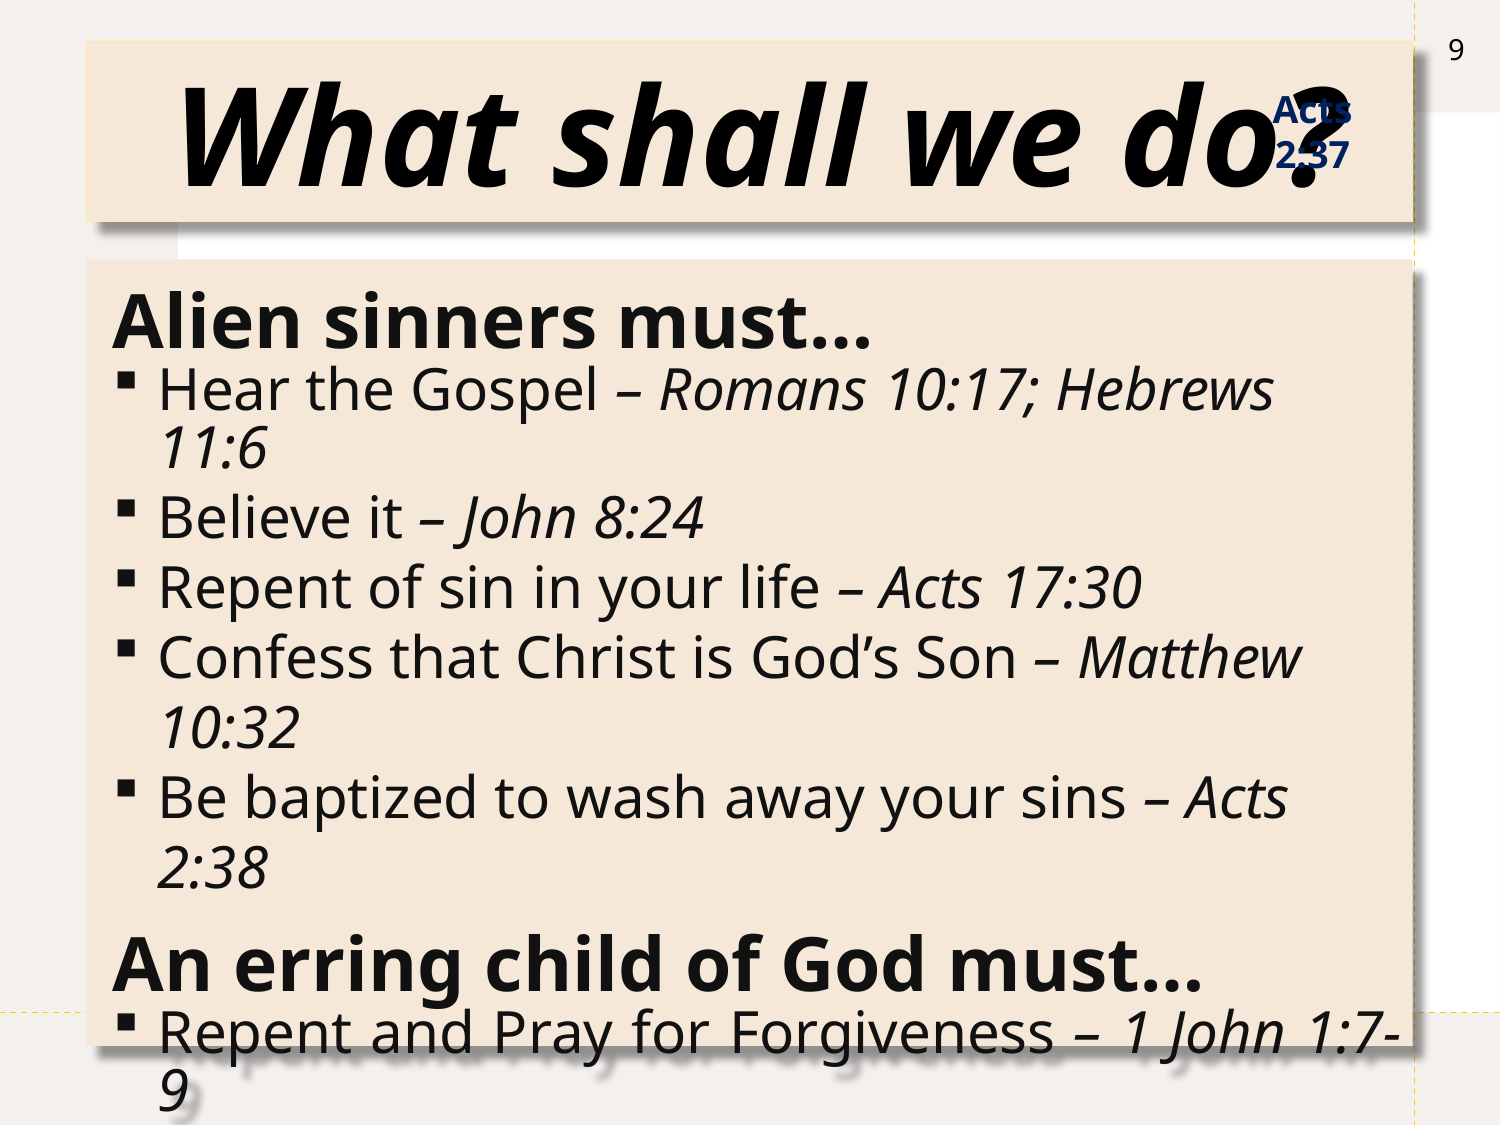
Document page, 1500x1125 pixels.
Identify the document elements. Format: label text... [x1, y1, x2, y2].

list Alien sinners must… Hear the Gospel – Romans 10:17; Hebrews 11:6 Believe it – John 8:24 Repent of sin in your life – Acts 17:30 Confess that Christ is God’s Son – Matthew 10:32 Be baptized to wash away your sins – Acts 2:38 An erring child of God must… Repent and Pray for Forgiveness – 1 John 1:7-9 Endure Trials & “be faithful unto death” Revelation 2:10 [86, 259, 1413, 1046]
text_box [80, 947, 1224, 1064]
text_box 9 [1414, 23, 1499, 77]
text_box Acts 2:37 [1248, 79, 1377, 184]
text_box What shall we do? [86, 41, 1413, 222]
